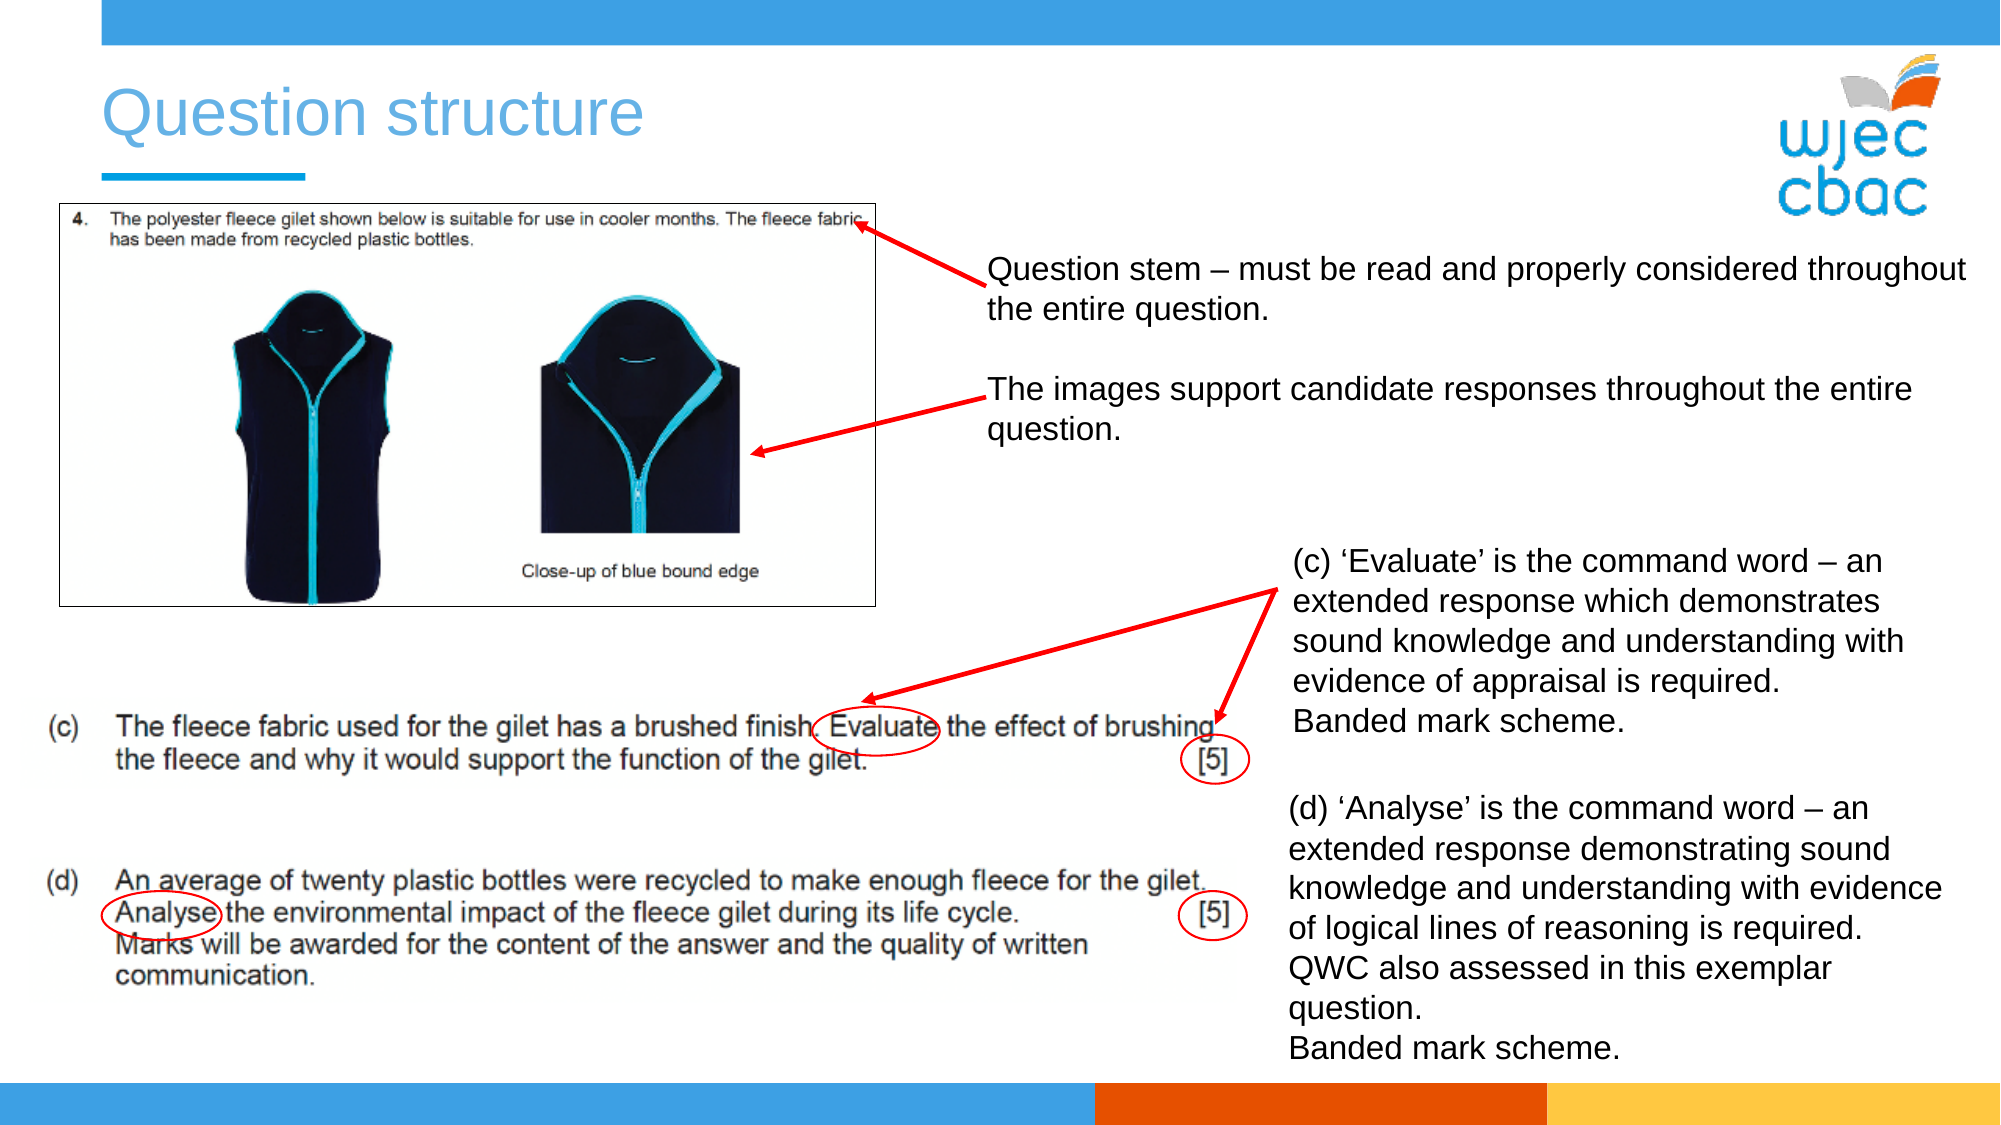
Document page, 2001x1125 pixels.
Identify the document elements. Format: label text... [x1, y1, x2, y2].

picture [1770, 50, 1947, 227]
text_box [1237, 739, 1251, 780]
text_box [1237, 897, 1248, 935]
title Question structure [86, 32, 1620, 186]
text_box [860, 589, 1215, 703]
picture [59, 203, 876, 607]
text_box (c) ‘Evaluate’ is the command word – an extended response which demonstrates sound knowledge and understanding with evidence of appraisal is required. Banded mark scheme. [1277, 531, 1971, 746]
text_box Question stem – must be read and properly considered throughout the entire question. The images support candidate responses throughout the entire question. [972, 239, 2000, 494]
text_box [853, 221, 987, 287]
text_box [1215, 589, 1276, 725]
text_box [749, 396, 987, 455]
picture [20, 697, 1237, 789]
text_box (d) ‘Analyse’ is the command word – an extended response demonstrating sound knowledge and understanding with evidence of logical lines of reasoning is required. QWC also assessed in this exemplar question. Banded mark scheme. [1273, 779, 1966, 1074]
picture [29, 857, 1237, 1003]
text_box [101, 0, 2000, 46]
